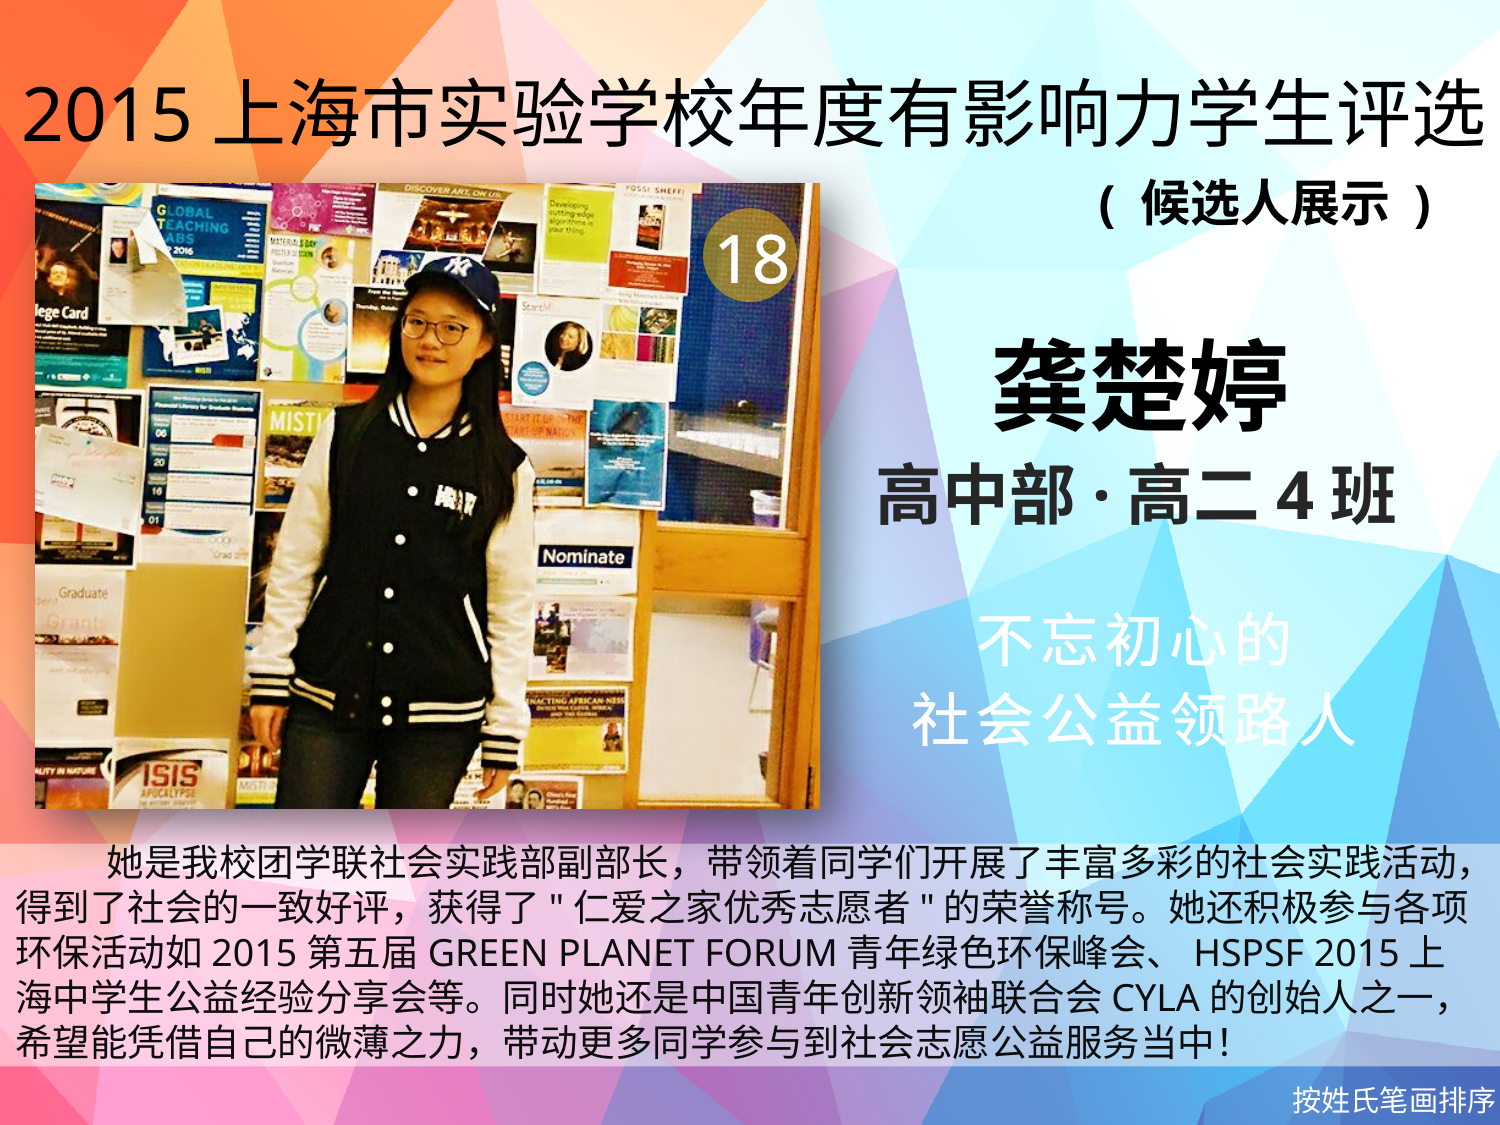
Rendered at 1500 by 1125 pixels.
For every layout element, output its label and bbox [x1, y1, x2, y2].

picture [0, 0, 1500, 1125]
text_box [702, 207, 801, 305]
